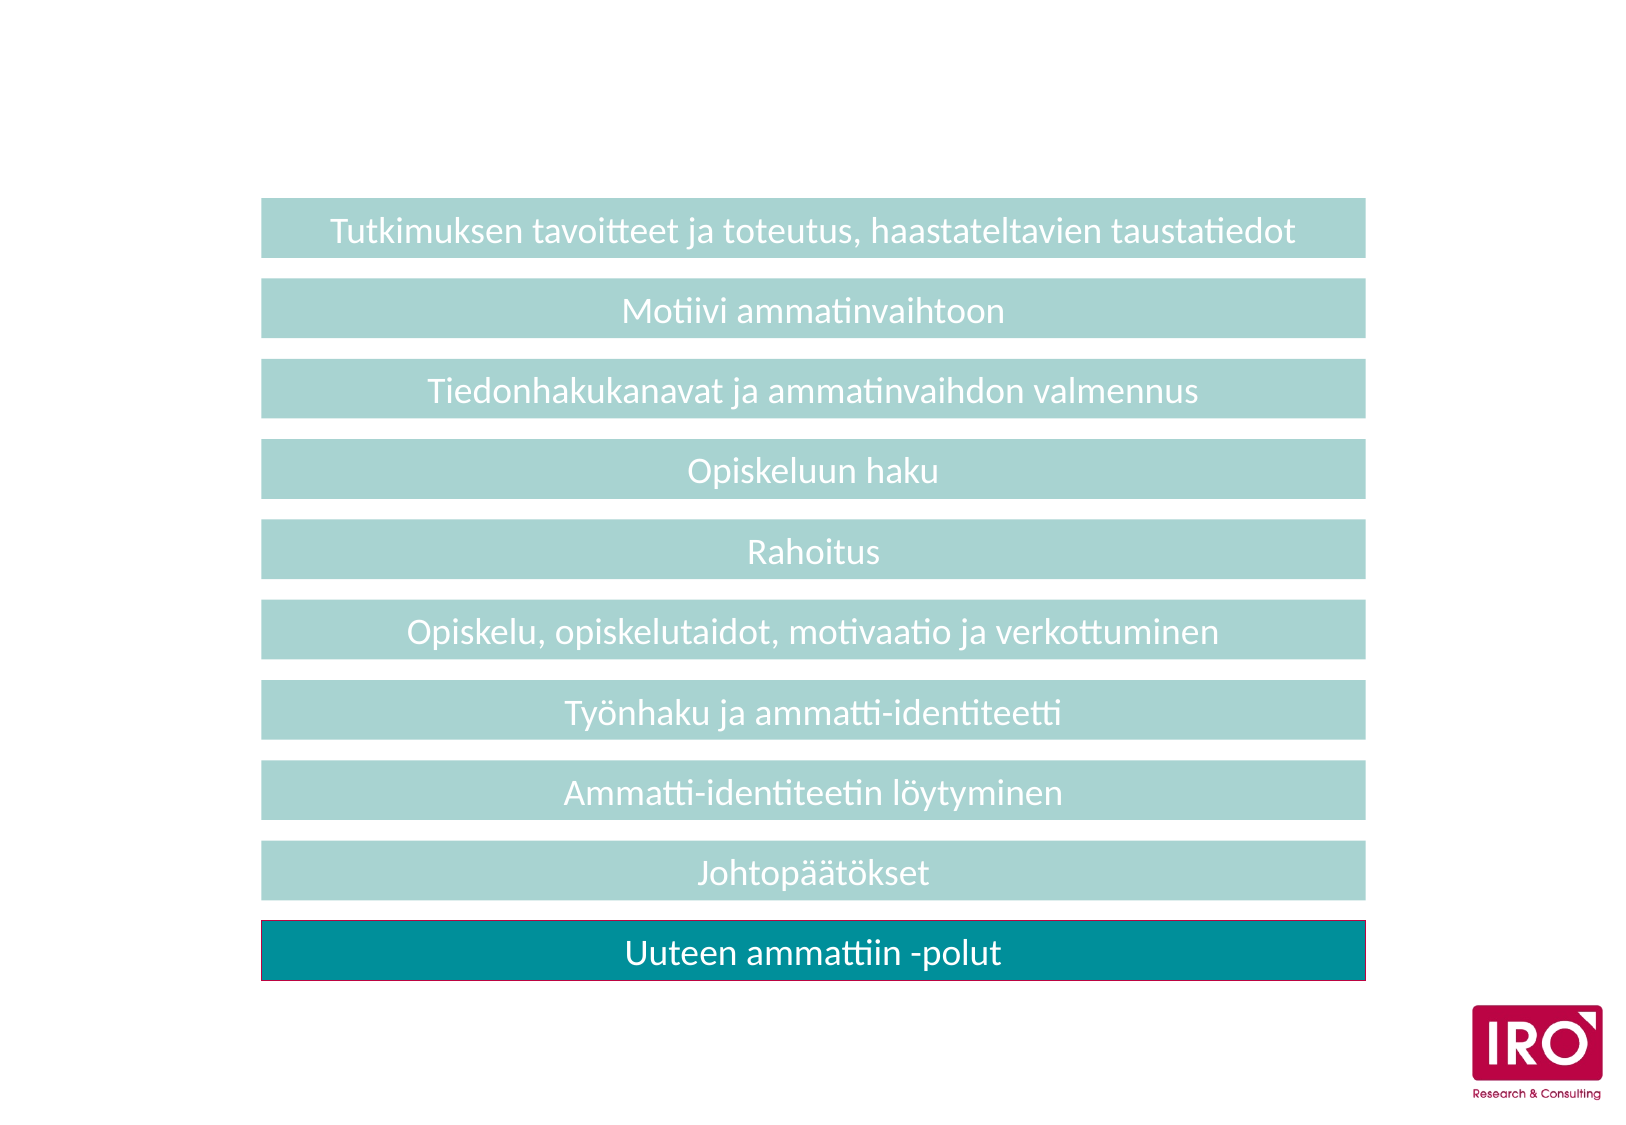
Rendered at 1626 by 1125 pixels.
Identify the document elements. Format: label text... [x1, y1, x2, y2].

text_box Ammatti-identiteetin löytyminen [261, 760, 1366, 820]
text_box Rahoitus [261, 519, 1366, 580]
text_box Opiskeluun haku [261, 439, 1366, 499]
text_box Johtopäätökset [261, 840, 1366, 901]
text_box Tutkimuksen tavoitteet ja toteutus, haastateltavien taustatiedot [261, 198, 1366, 258]
text_box Uuteen ammattiin -polut [261, 920, 1366, 981]
picture [1465, 1000, 1610, 1104]
text_box Opiskelu, opiskelutaidot, motivaatio ja verkottuminen [261, 599, 1366, 660]
text_box Tiedonhakukanavat ja ammatinvaihdon valmennus [261, 358, 1366, 419]
text_box Motiivi ammatinvaihtoon [261, 278, 1366, 339]
text_box Työnhaku ja ammatti-identiteetti [261, 680, 1366, 740]
